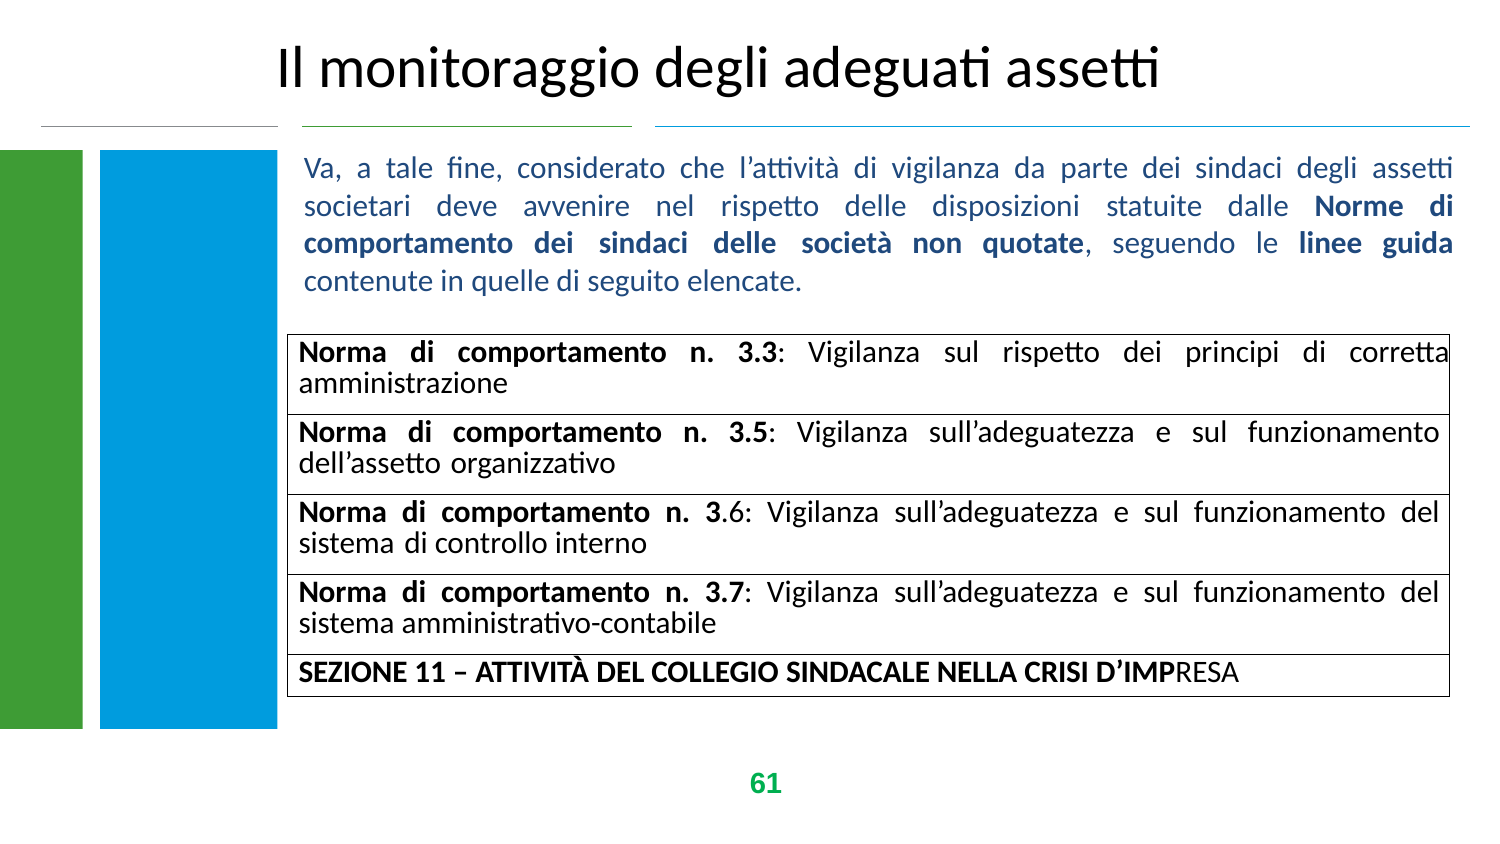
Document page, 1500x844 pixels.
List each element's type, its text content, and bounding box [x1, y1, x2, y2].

slide_number 61 [743, 758, 789, 844]
table_cell SEZIONE 11 – ATTIVITÀ DEL COLLEGIO SINDACALE NELLA CRISI D’IMPRESA [288, 655, 1449, 696]
table_cell Norma di comportamento n. 3.6: Vigilanza sull’adeguatezza e sul funzionamento del sistema di controllo interno [288, 495, 1449, 574]
text_box Va, a tale fine, considerato che l’attività di vigilanza da parte dei sindaci degli assetti societari deve avvenire nel rispetto delle disposizioni statuite dalle Norme di comportamento dei sindaci delle società non quotate, seguendo le linee guida contenute in quelle di seguito elencate. [287, 140, 1470, 305]
text_box Il monitoraggio degli adeguati assetti [32, 20, 1406, 107]
table_cell Norma di comportamento n. 3.7: Vigilanza sull’adeguatezza e sul funzionamento del sistema amministrativo-contabile [288, 575, 1449, 654]
table_cell Norma di comportamento n. 3.5: Vigilanza sull’adeguatezza e sul funzionamento dell’assetto organizzativo [288, 415, 1449, 494]
table_header Norma di comportamento n. 3.3: Vigilanza sul rispetto dei principi di corretta amministrazione [288, 335, 1449, 414]
